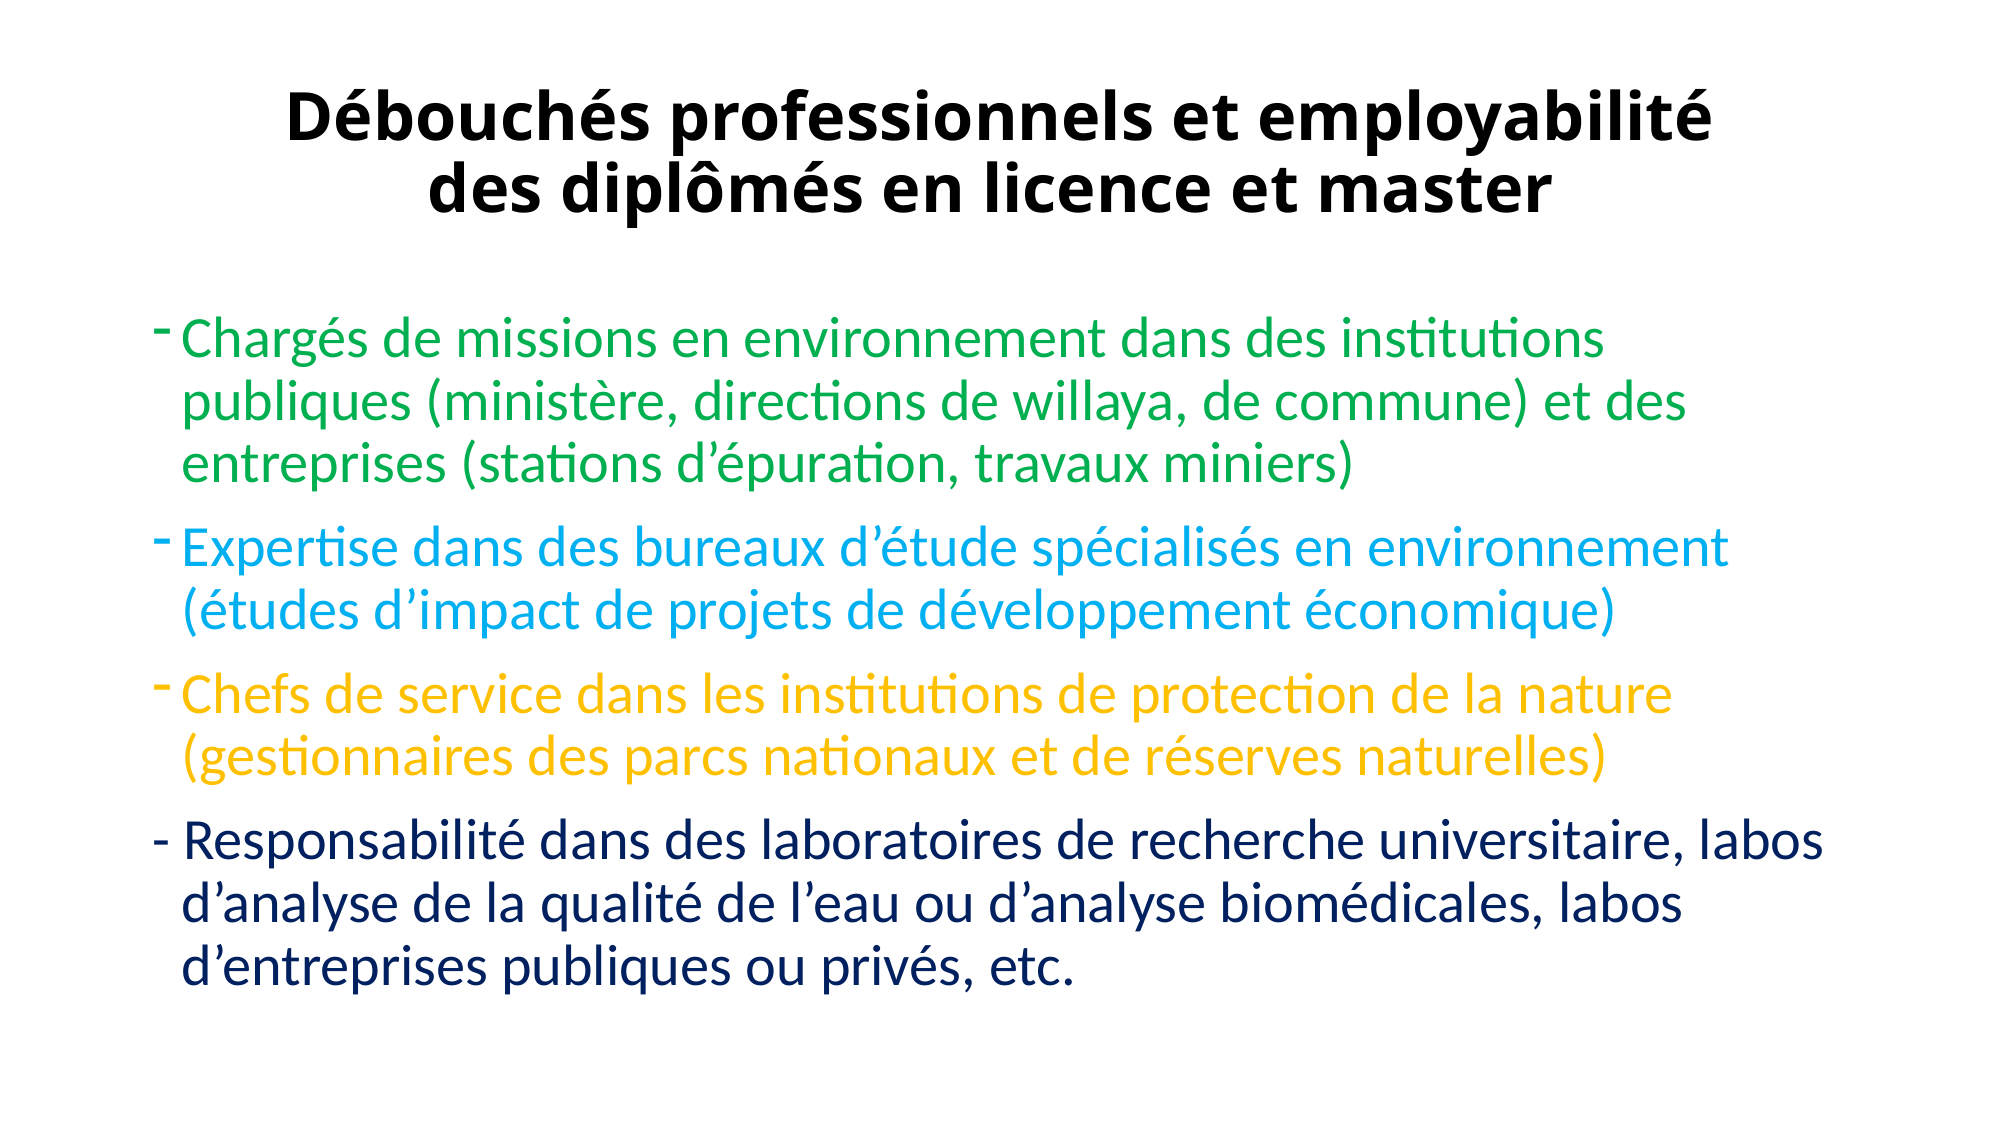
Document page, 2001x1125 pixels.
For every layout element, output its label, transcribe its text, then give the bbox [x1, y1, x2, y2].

list Chargés de missions en environnement dans des institutions publiques (ministère, directions de willaya, de commune) et des entreprises (stations d’épuration, travaux miniers) Expertise dans des bureaux d’étude spécialisés en environnement (études d’impact de projets de développement économique) Chefs de service dans les institutions de protection de la nature (gestionnaires des parcs nationaux et de réserves naturelles) - Responsabilité dans des laboratoires de recherche universitaire, labos d’analyse de la qualité de l’eau ou d’analyse biomédicales, labos d’entreprises publiques ou privés, etc. [137, 299, 1863, 1014]
title Débouchés professionnels et employabilité des diplômés en licence et master [137, 59, 1863, 250]
